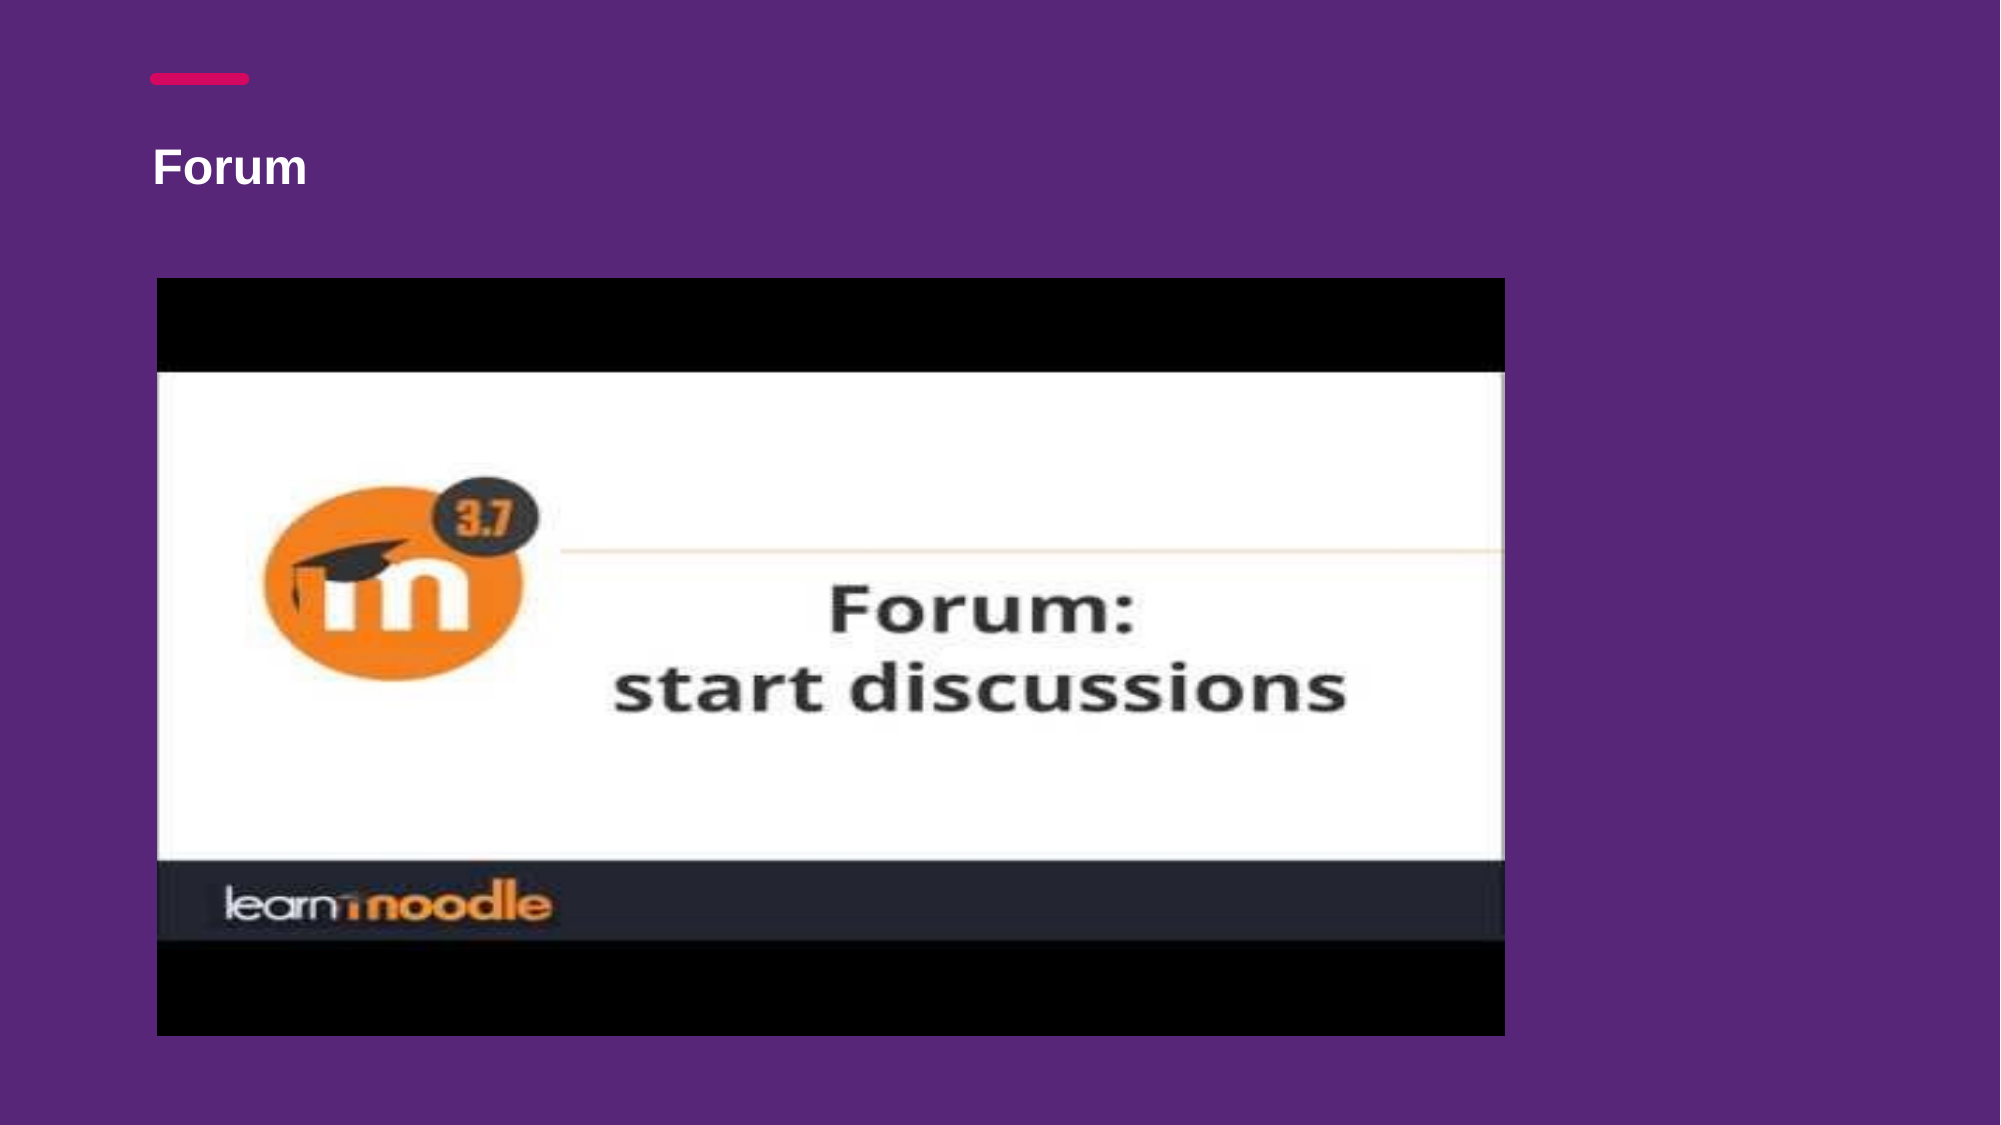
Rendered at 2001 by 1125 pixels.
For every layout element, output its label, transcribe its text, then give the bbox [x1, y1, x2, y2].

title Forum [137, 59, 1863, 278]
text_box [156, 277, 1506, 1037]
